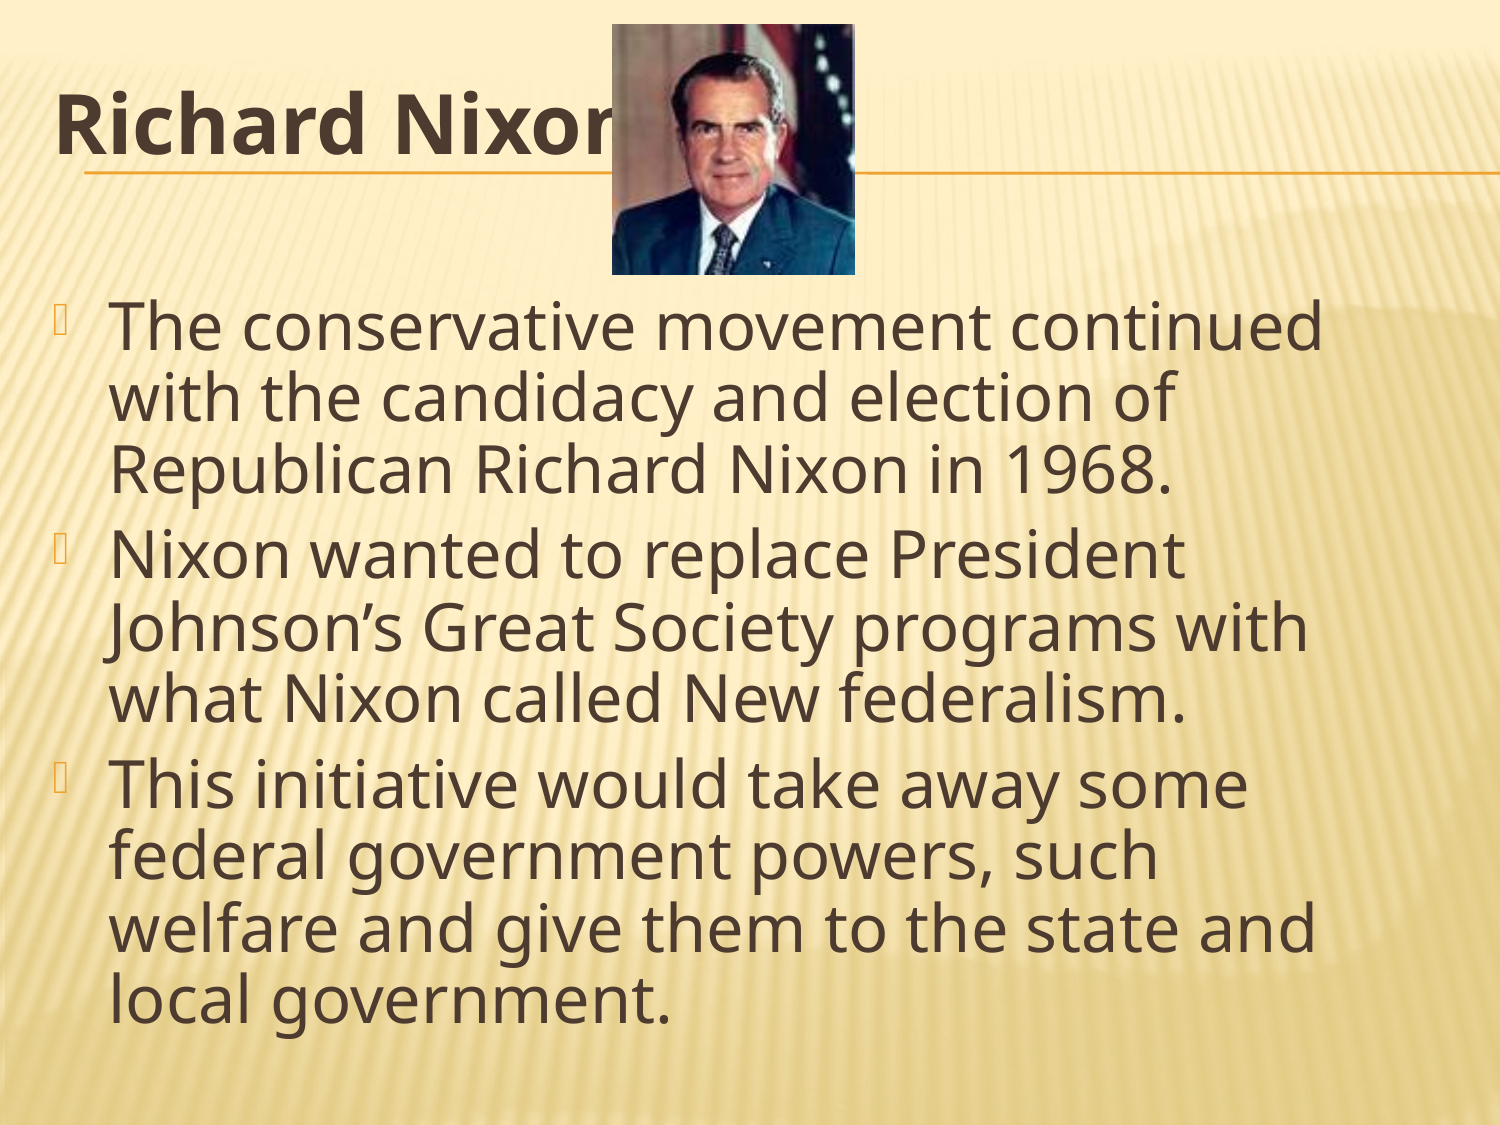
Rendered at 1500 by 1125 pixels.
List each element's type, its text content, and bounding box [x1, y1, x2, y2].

picture [612, 24, 855, 276]
list Richard Nixon The conservative movement continued with the candidacy and election of Republican Richard Nixon in 1968. Nixon wanted to replace President Johnson’s Great Society programs with what Nixon called New federalism. This initiative would take away some federal government powers, such welfare and give them to the state and local government. [37, 74, 1388, 1076]
